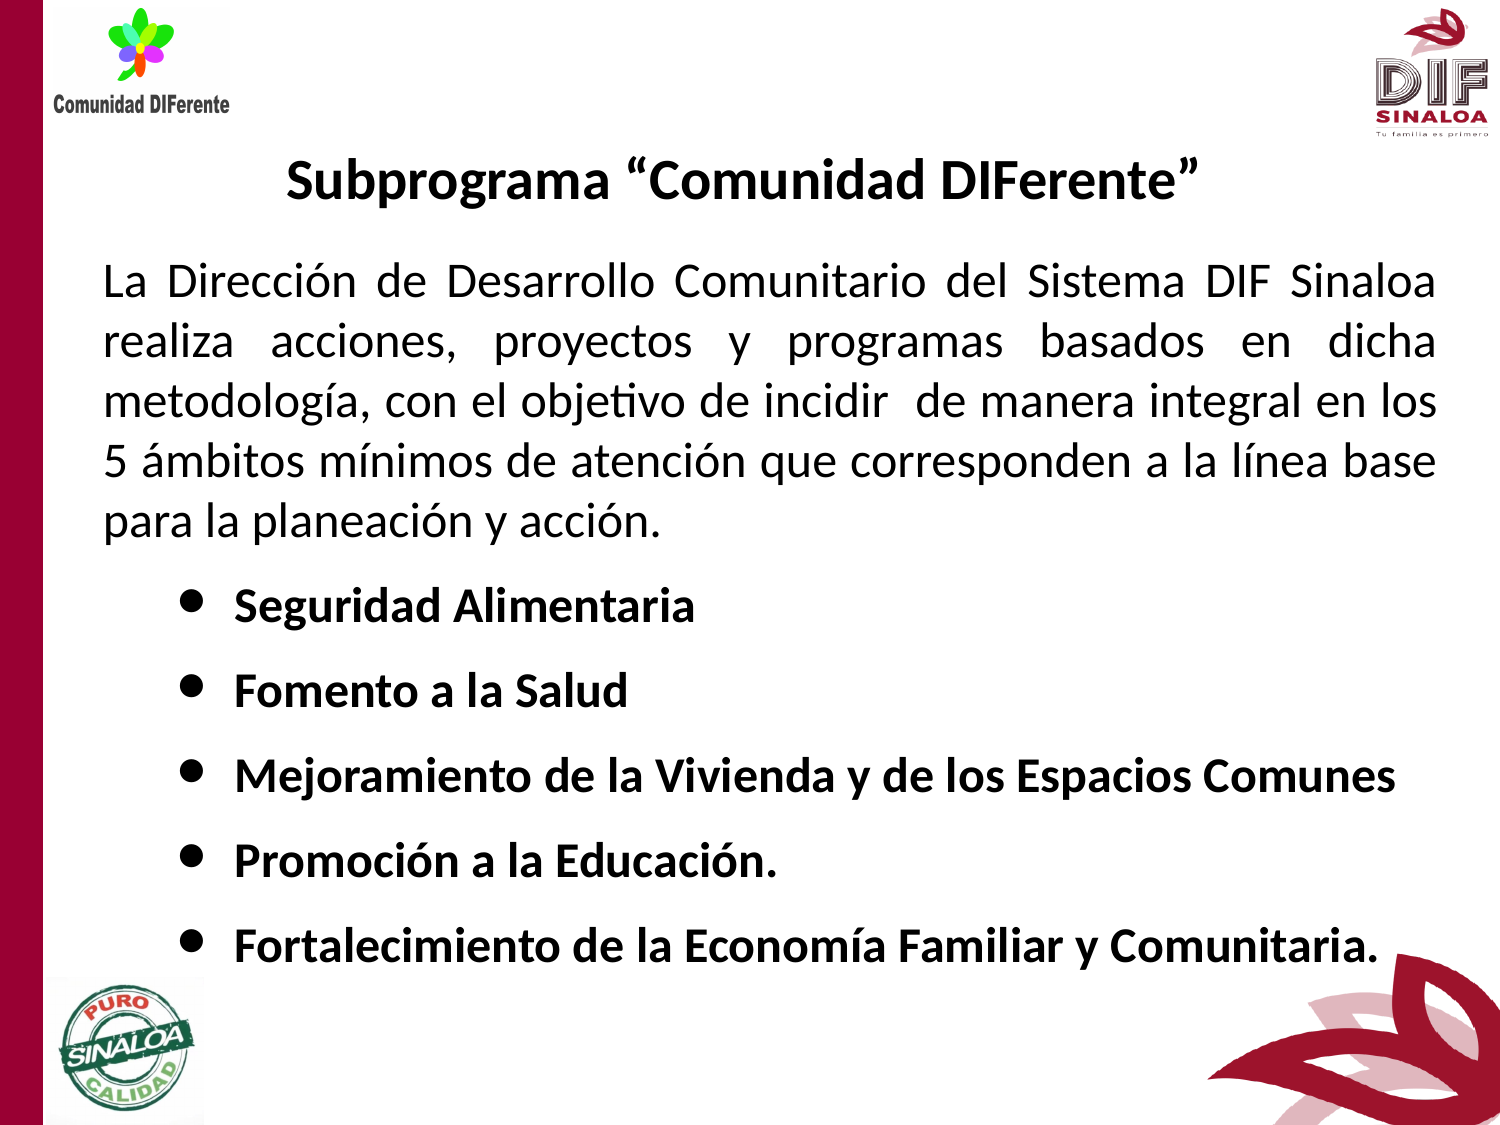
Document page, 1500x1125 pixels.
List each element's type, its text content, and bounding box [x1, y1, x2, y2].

text_box [0, 0, 42, 1125]
text_box La Dirección de Desarrollo Comunitario del Sistema DIF Sinaloa realiza acciones, proyectos y programas basados en dicha metodología, con el objetivo de incidir de manera integral en los 5 ámbitos mínimos de atención que corresponden a la línea base para la planeación y acción. Seguridad Alimentaria Fomento a la Salud Mejoramiento de la Vivienda y de los Espacios Comunes Promoción a la Educación. Fortalecimiento de la Economía Familiar y Comunitaria. [87, 240, 1453, 981]
picture [52, 6, 230, 114]
picture [45, 977, 204, 1125]
picture [1206, 948, 1500, 1125]
picture [1369, 6, 1495, 138]
text_box Subprograma “Comunidad DIFerente” [271, 133, 1226, 219]
